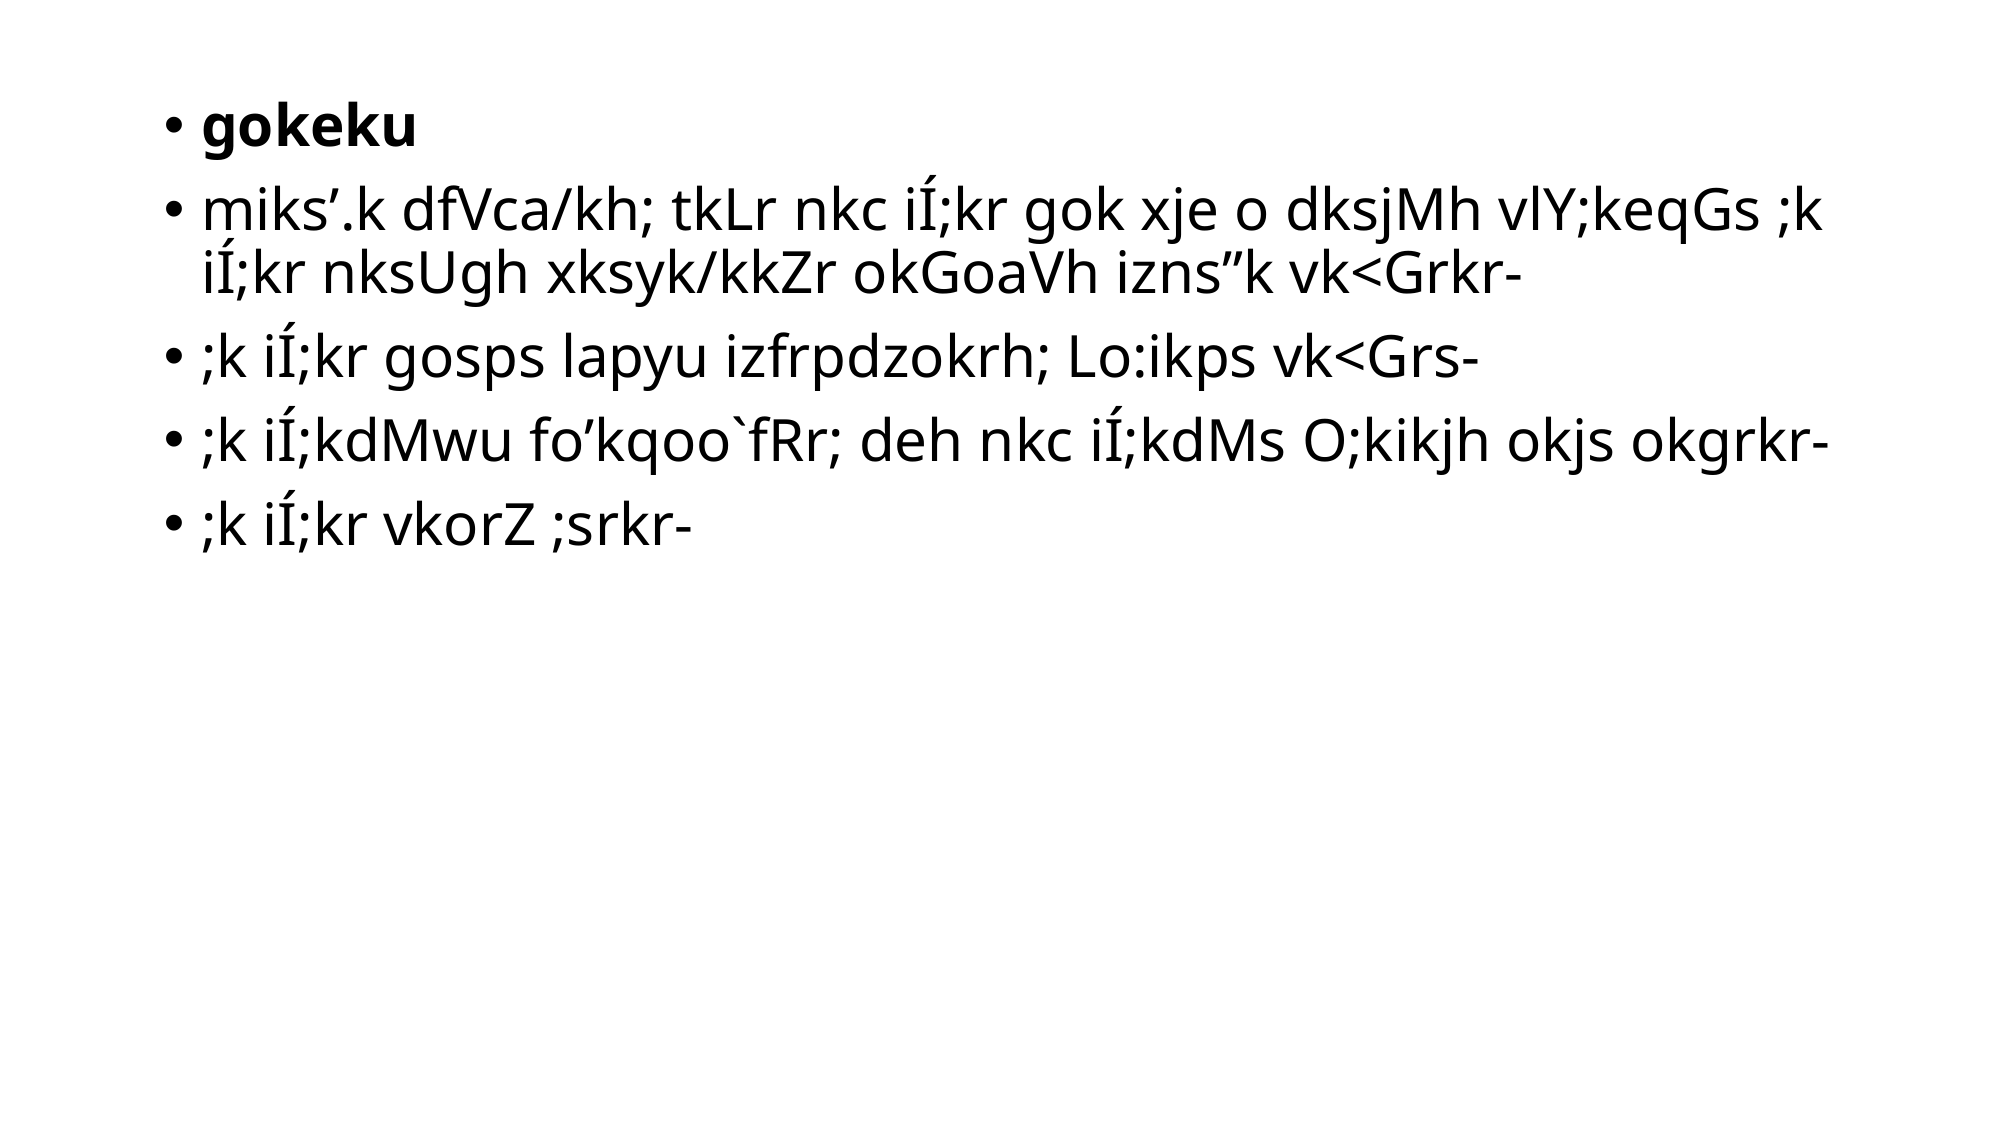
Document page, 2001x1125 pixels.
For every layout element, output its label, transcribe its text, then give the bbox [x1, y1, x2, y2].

list gokeku miks’.k dfVca/kh; tkLr nkc iÍ;kr gok xje o dksjMh vlY;keqGs ;k iÍ;kr nksUgh xksyk/kkZr okGoaVh izns”k vk<Grkr- ;k iÍ;kr gosps lapyu izfrpdzokrh; Lo:ikps vk<Grs- ;k iÍ;kdMwu fo’kqoo`fRr; deh nkc iÍ;kdMs O;kikjh okjs okgrkr- ;k iÍ;kr vkorZ ;srkr- [148, 89, 1874, 803]
